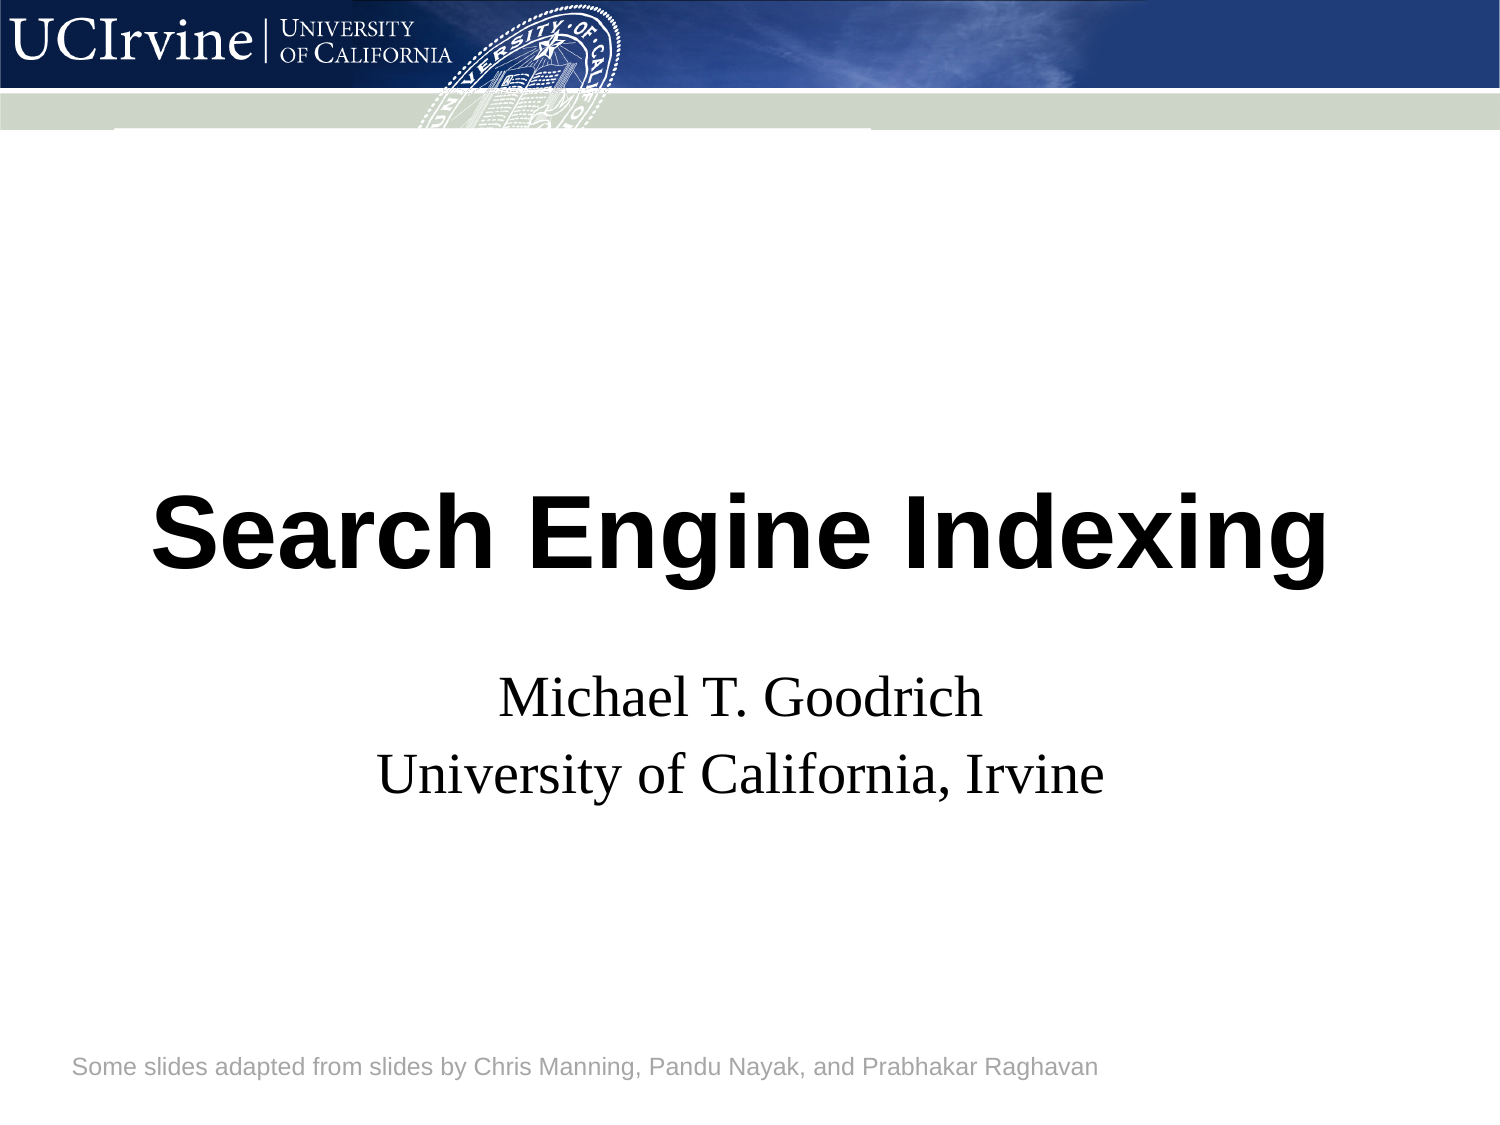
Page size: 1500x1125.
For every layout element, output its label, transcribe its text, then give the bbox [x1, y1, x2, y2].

title Search Engine Indexing [38, 342, 1445, 598]
subtitle Michael T. Goodrich University of California, Irvine [38, 662, 1445, 889]
text_box Some slides adapted from slides by Chris Manning, Pandu Nayak, and Prabhakar Raghavan [56, 1043, 1117, 1088]
picture [0, 0, 1500, 136]
